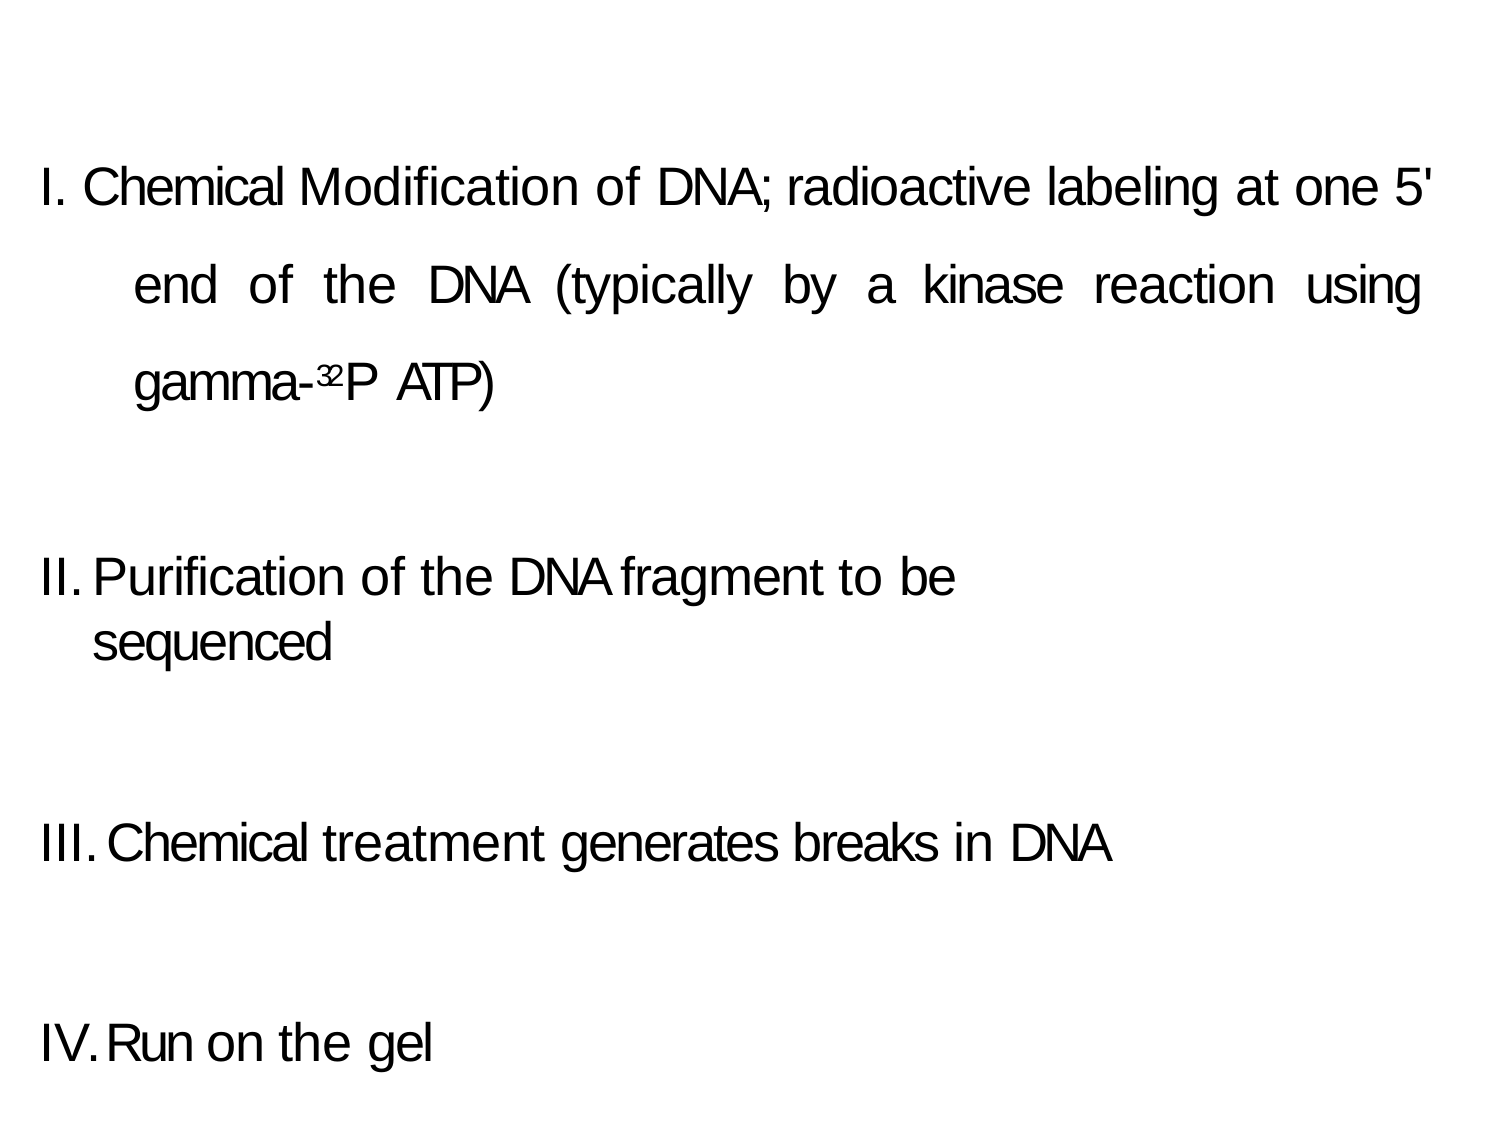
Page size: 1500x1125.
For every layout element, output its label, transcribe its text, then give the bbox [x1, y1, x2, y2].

text_box Purification of the DNA fragment to be sequenced Chemical treatment generates breaks in DNA Run on the gel [37, 539, 1194, 1073]
title I. Chemical Modification of DNA; radioactive labeling at one 5' end of the DNA (typically by a kinase reaction using gamma-32P ATP) [33, 117, 1456, 412]
